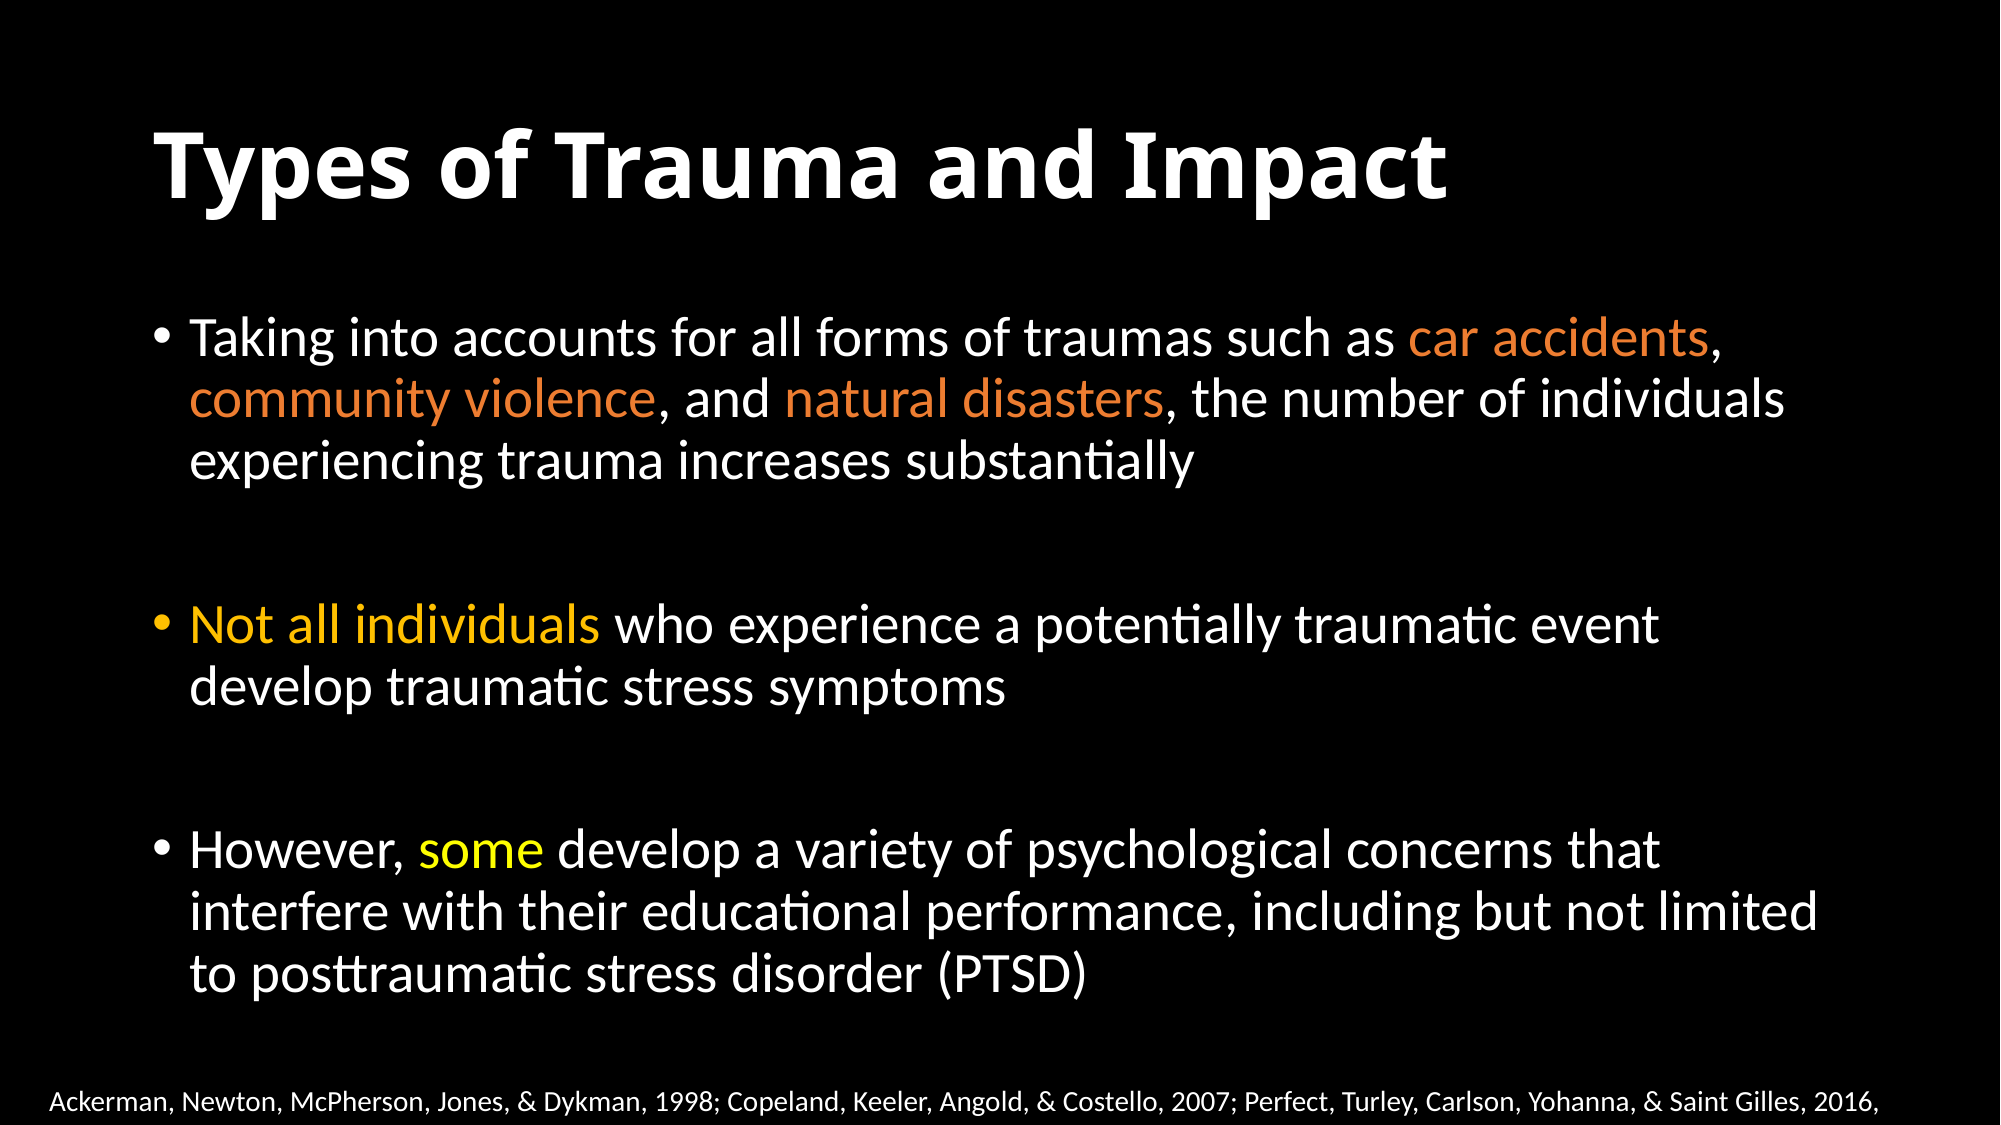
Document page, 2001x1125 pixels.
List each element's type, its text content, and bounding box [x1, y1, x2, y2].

text_box Ackerman, Newton, McPherson, Jones, & Dykman, 1998; Copeland, Keeler, Angold, & Costello, 2007; Perfect, Turley, Carlson, Yohanna, & Saint Gilles, 2016, [34, 1074, 2000, 1125]
list Taking into accounts for all forms of traumas such as car accidents, community violence, and natural disasters, the number of individuals experiencing trauma increases substantially Not all individuals who experience a potentially traumatic event develop traumatic stress symptoms However, some develop a variety of psychological concerns that interfere with their educational performance, including but not limited to posttraumatic stress disorder (PTSD) [137, 299, 1863, 1014]
title Types of Trauma and Impact [137, 59, 1863, 278]
